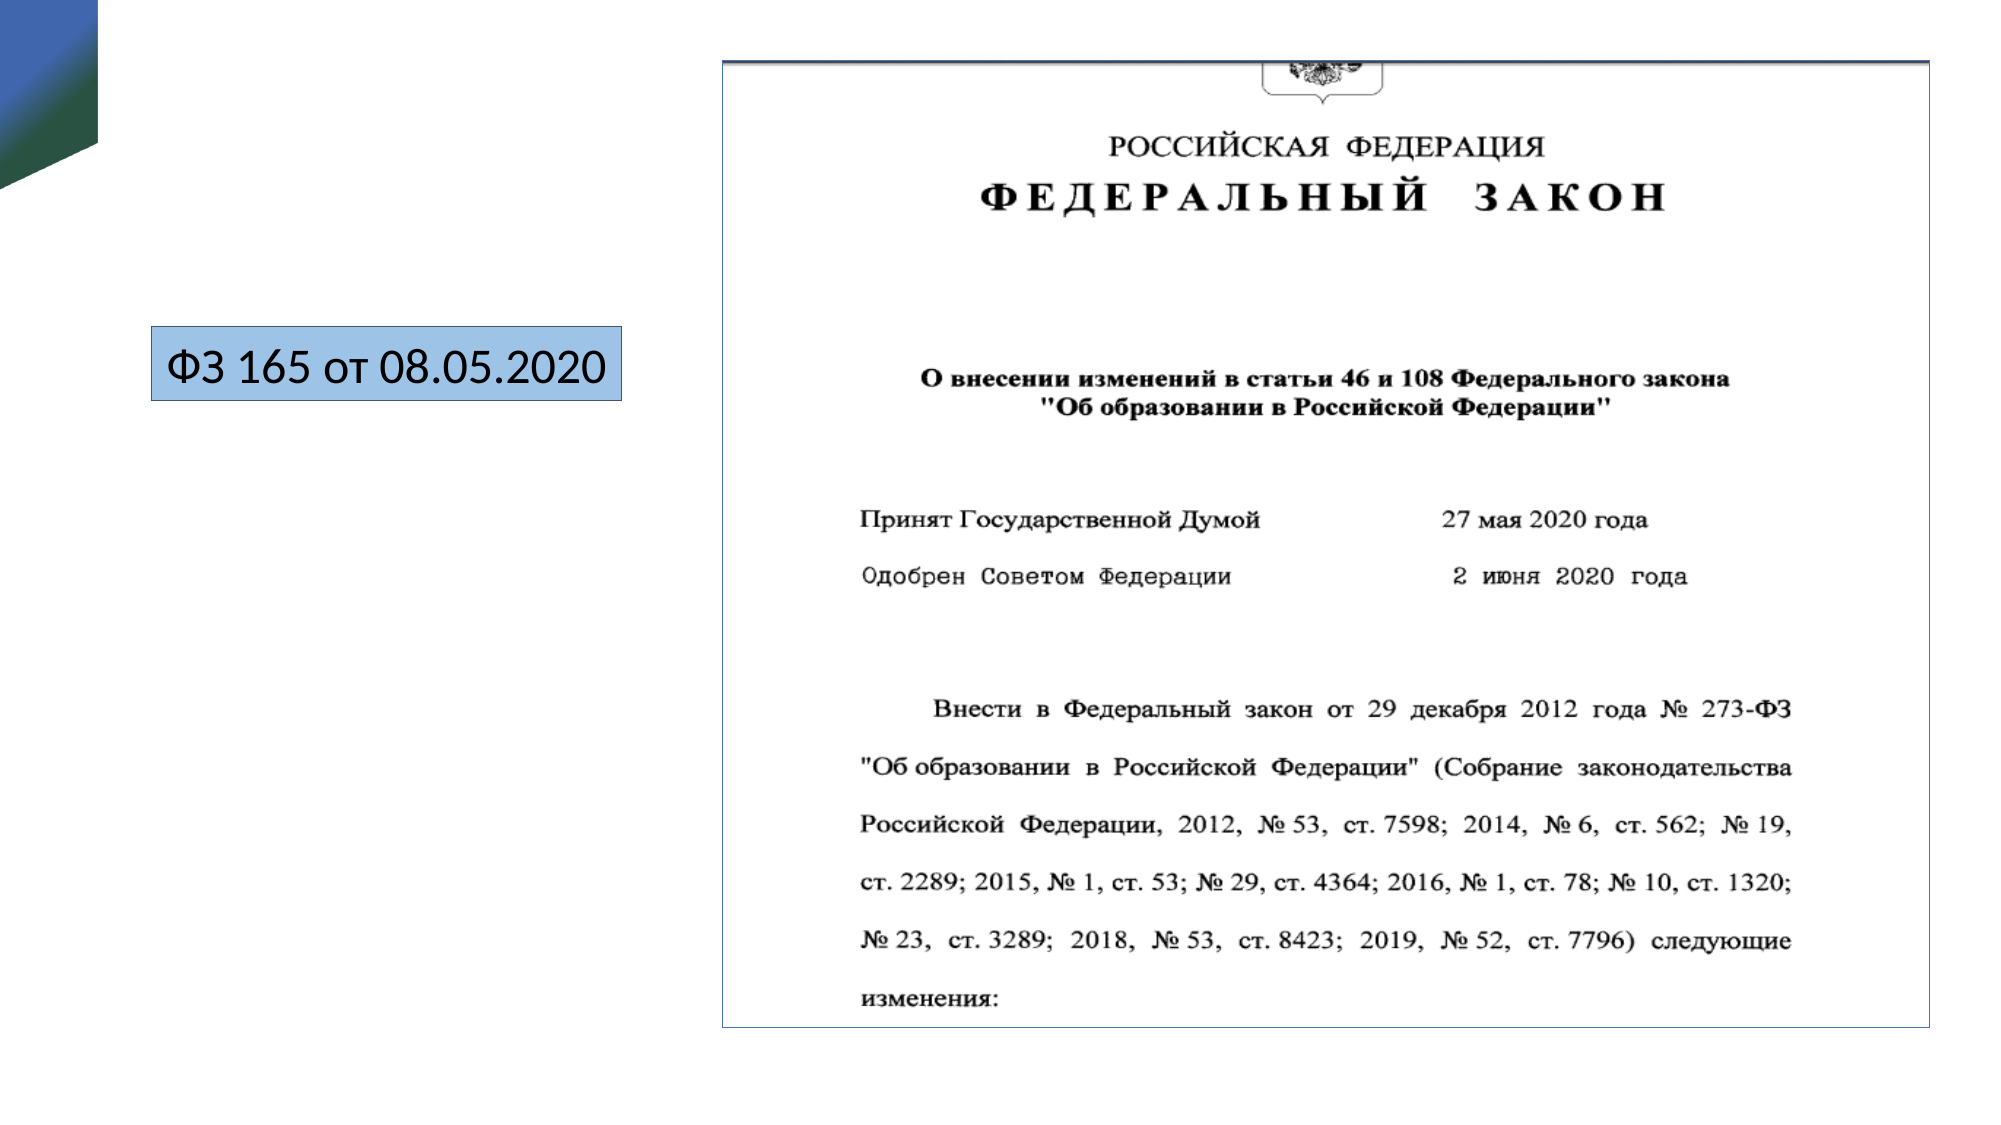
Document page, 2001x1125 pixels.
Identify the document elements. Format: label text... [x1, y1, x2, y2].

picture [722, 60, 1930, 1028]
text_box ФЗ 165 от 08.05.2020 [151, 326, 622, 401]
picture [0, 0, 98, 191]
